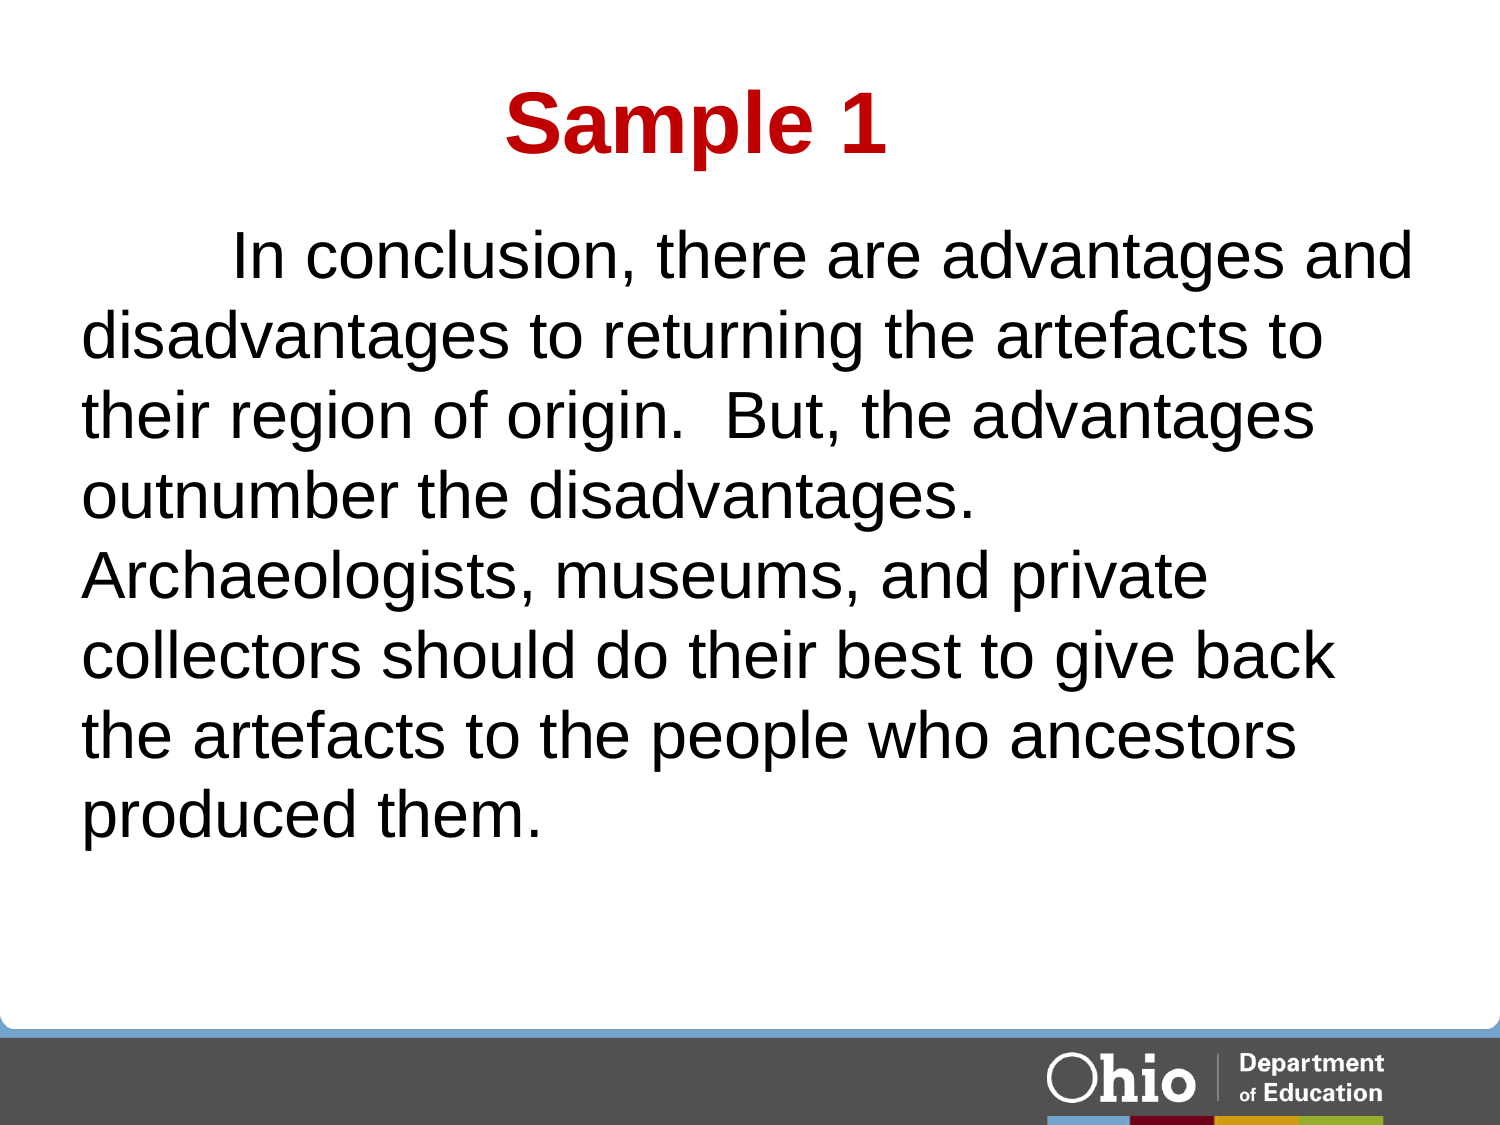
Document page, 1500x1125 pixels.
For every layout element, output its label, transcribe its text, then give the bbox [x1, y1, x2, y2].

picture [0, 992, 1500, 1125]
title Sample 1 [190, 65, 1203, 172]
list In conclusion, there are advantages and disadvantages to returning the artefacts to their region of origin. But, the advantages outnumber the disadvantages. Archaeologists, museums, and private collectors should do their best to give back the artefacts to the people who ancestors produced them. [81, 211, 1419, 781]
